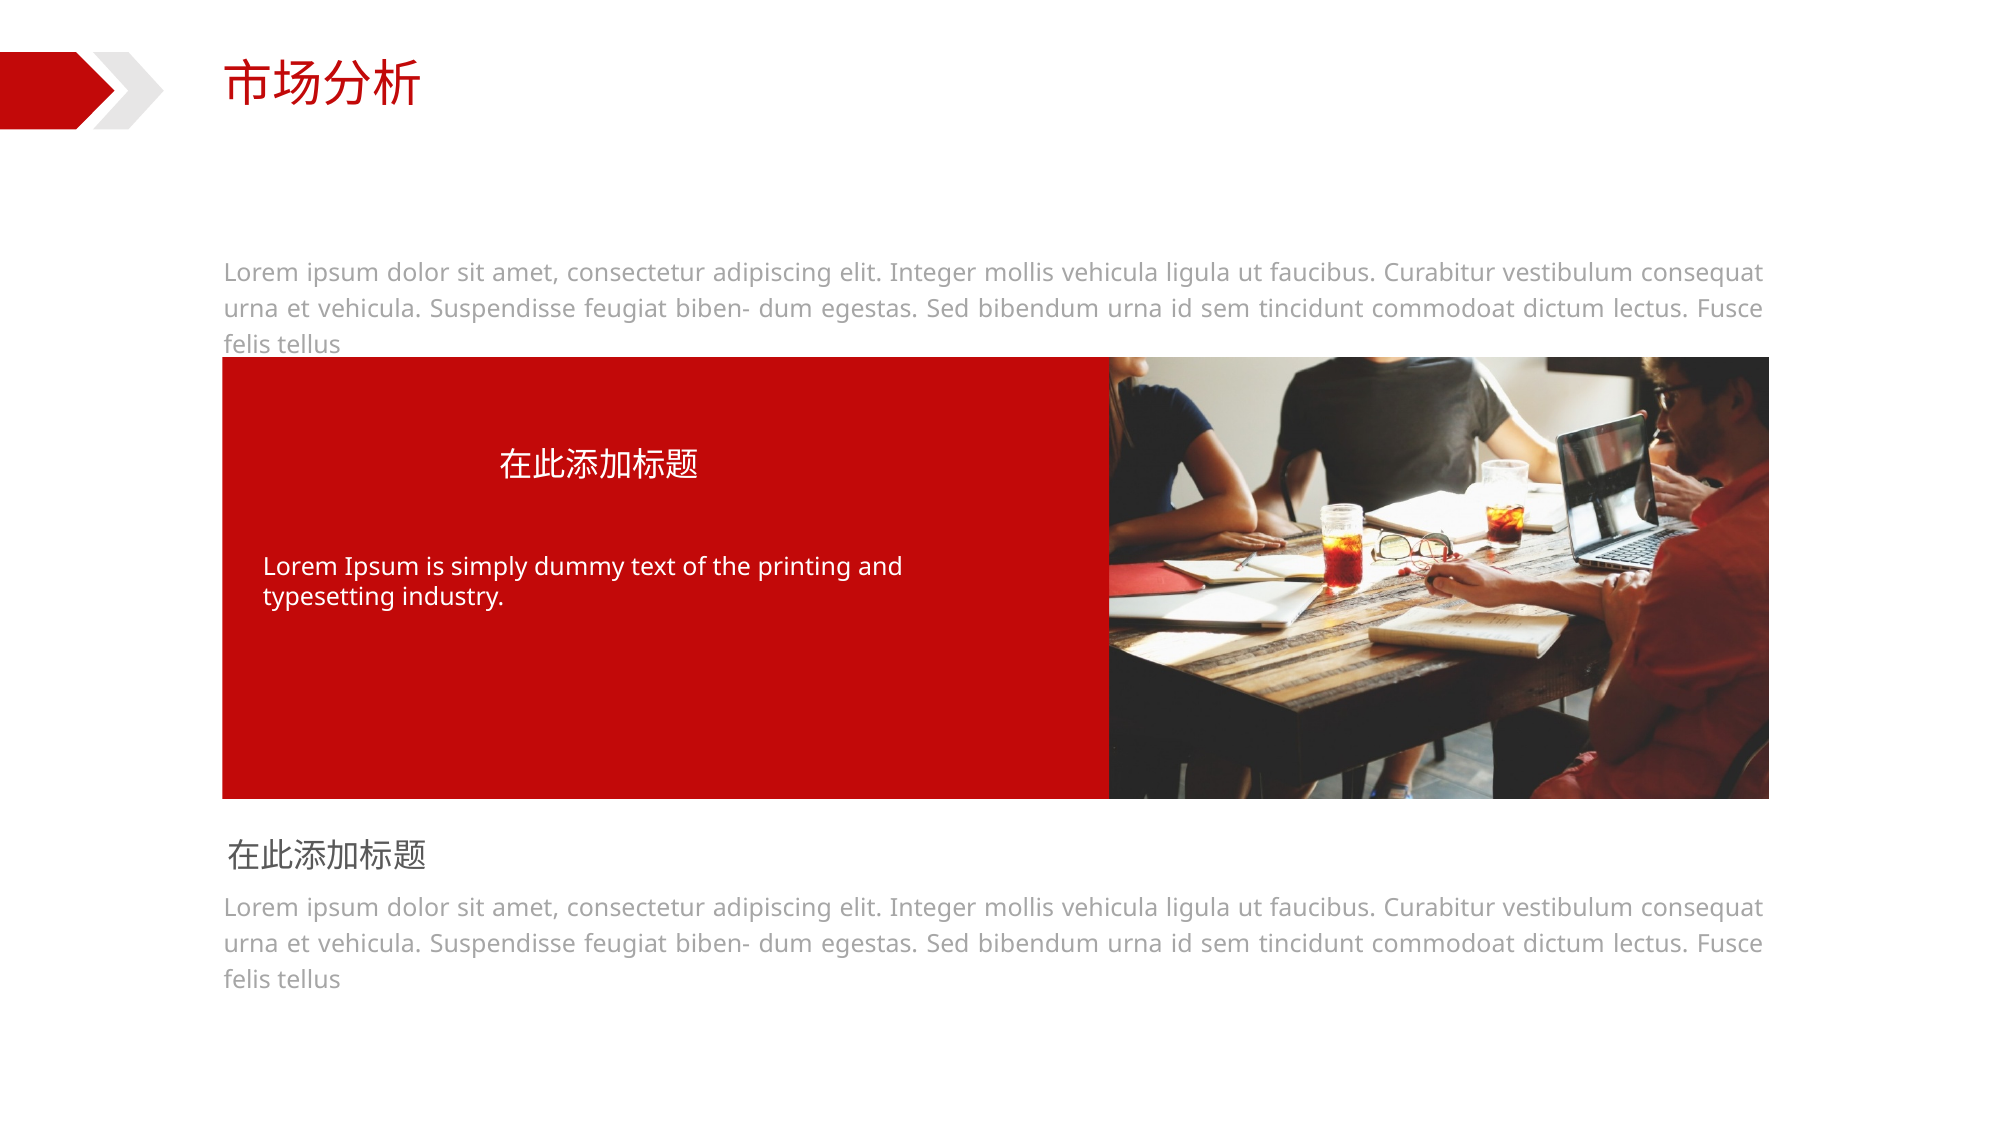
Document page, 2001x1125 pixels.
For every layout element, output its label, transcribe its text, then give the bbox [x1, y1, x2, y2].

text_box 在此添加标题 [223, 829, 1247, 880]
text_box Lorem Ipsum is simply dummy text of the printing and typesetting industry. [247, 542, 1040, 618]
text_box Lorem ipsum dolor sit amet, consectetur adipiscing elit. Integer mollis vehicula ligula ut faucibus. Curabitur vestibulum consequat urna et vehicula. Suspendisse feugiat biben- dum egestas. Sed bibendum urna id sem tincidunt commodoat dictum lectus. Fusce felis tellus [223, 885, 1767, 964]
text_box 在此添加标题 [248, 436, 950, 491]
picture [1106, 357, 1769, 799]
text_box [222, 357, 1106, 799]
text_box Lorem ipsum dolor sit amet, consectetur adipiscing elit. Integer mollis vehicula ligula ut faucibus. Curabitur vestibulum consequat urna et vehicula. Suspendisse feugiat biben- dum egestas. Sed bibendum urna id sem tincidunt commodoat dictum lectus. Fusce felis tellus [223, 250, 1767, 329]
